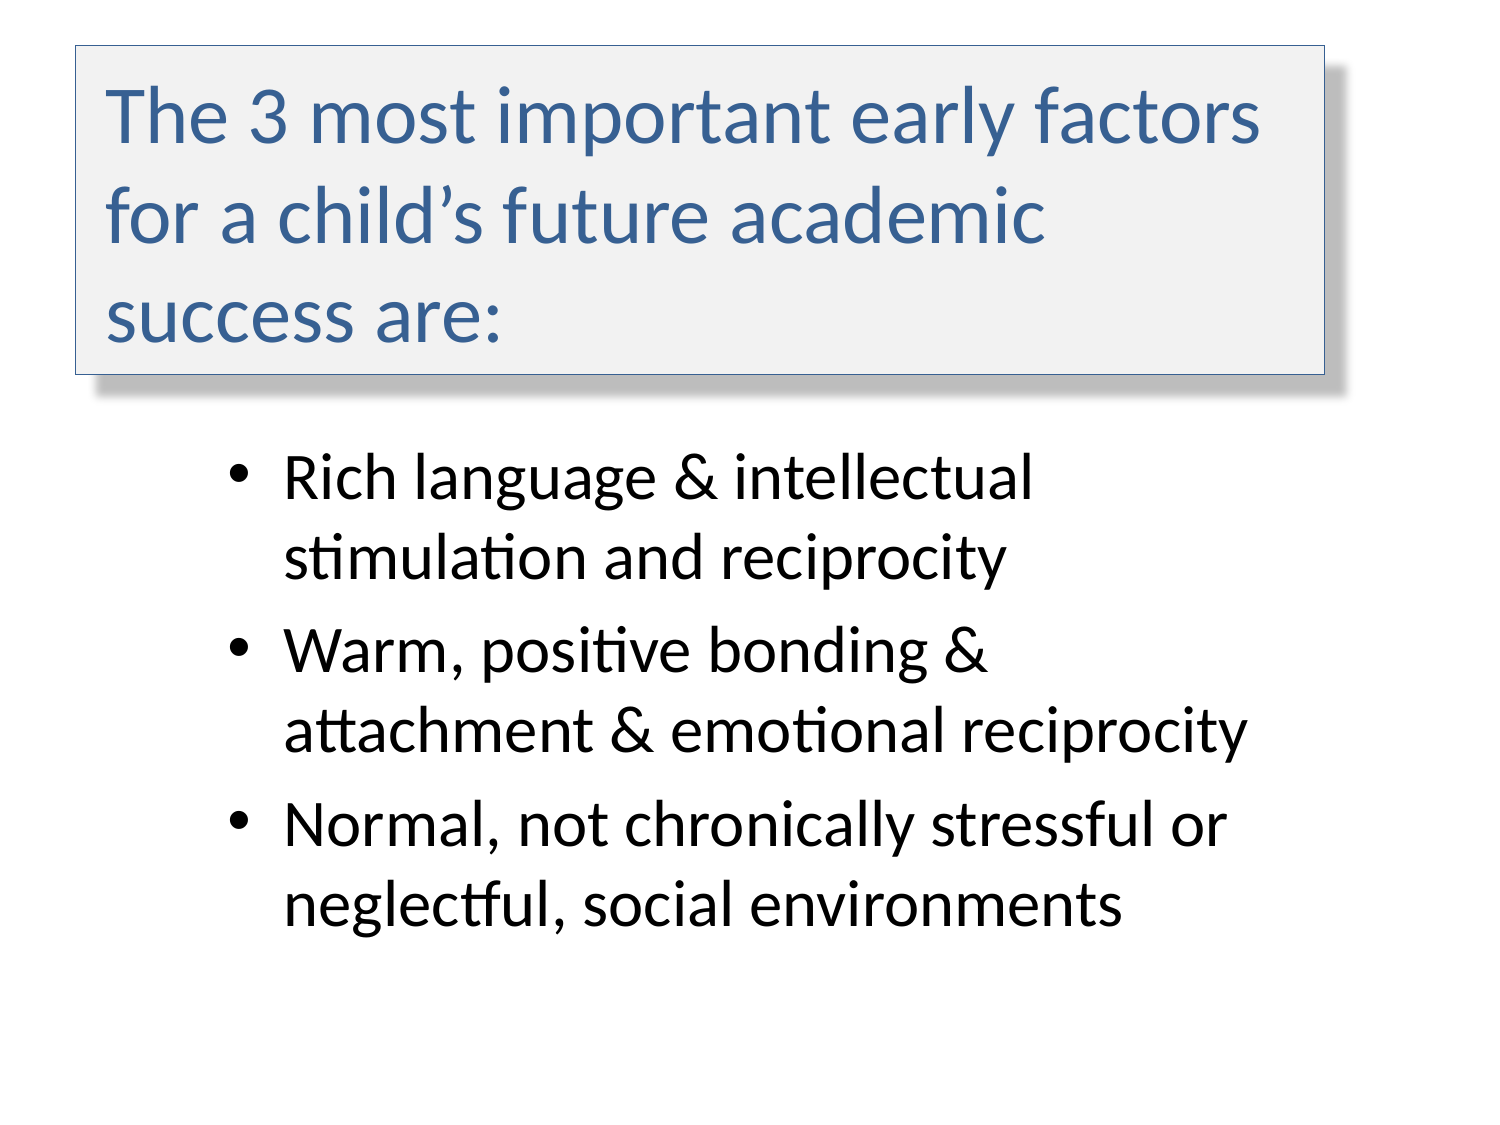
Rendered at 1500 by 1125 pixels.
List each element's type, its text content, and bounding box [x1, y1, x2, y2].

list Rich language & intellectual stimulation and reciprocity Warm, positive bonding & attachment & emotional reciprocity Normal, not chronically stressful or neglectful, social environments [212, 425, 1325, 1100]
title The 3 most important early factors for a child’s future academic success are: [75, 45, 1325, 375]
